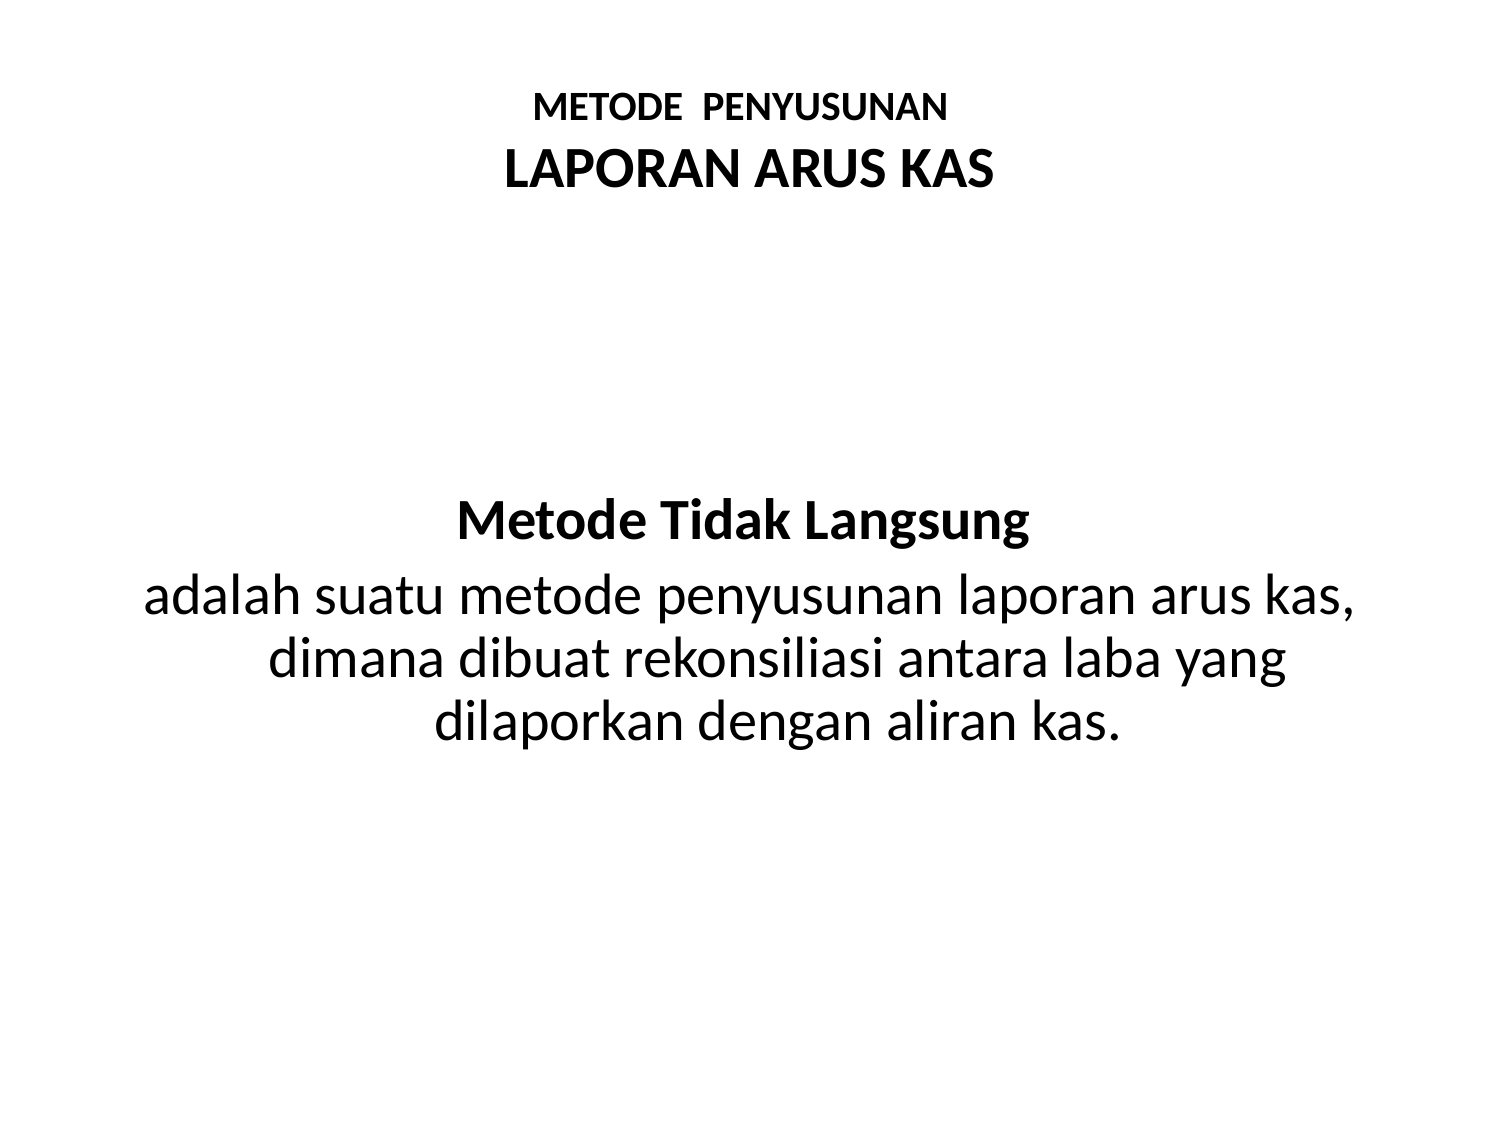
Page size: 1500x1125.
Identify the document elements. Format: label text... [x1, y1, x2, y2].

title METODE PENYUSUNAN LAPORAN ARUS KAS [75, 45, 1425, 233]
list Metode Tidak Langsung adalah suatu metode penyusunan laporan arus kas, dimana dibuat rekonsiliasi antara laba yang dilaporkan dengan aliran kas. [75, 399, 1425, 1007]
